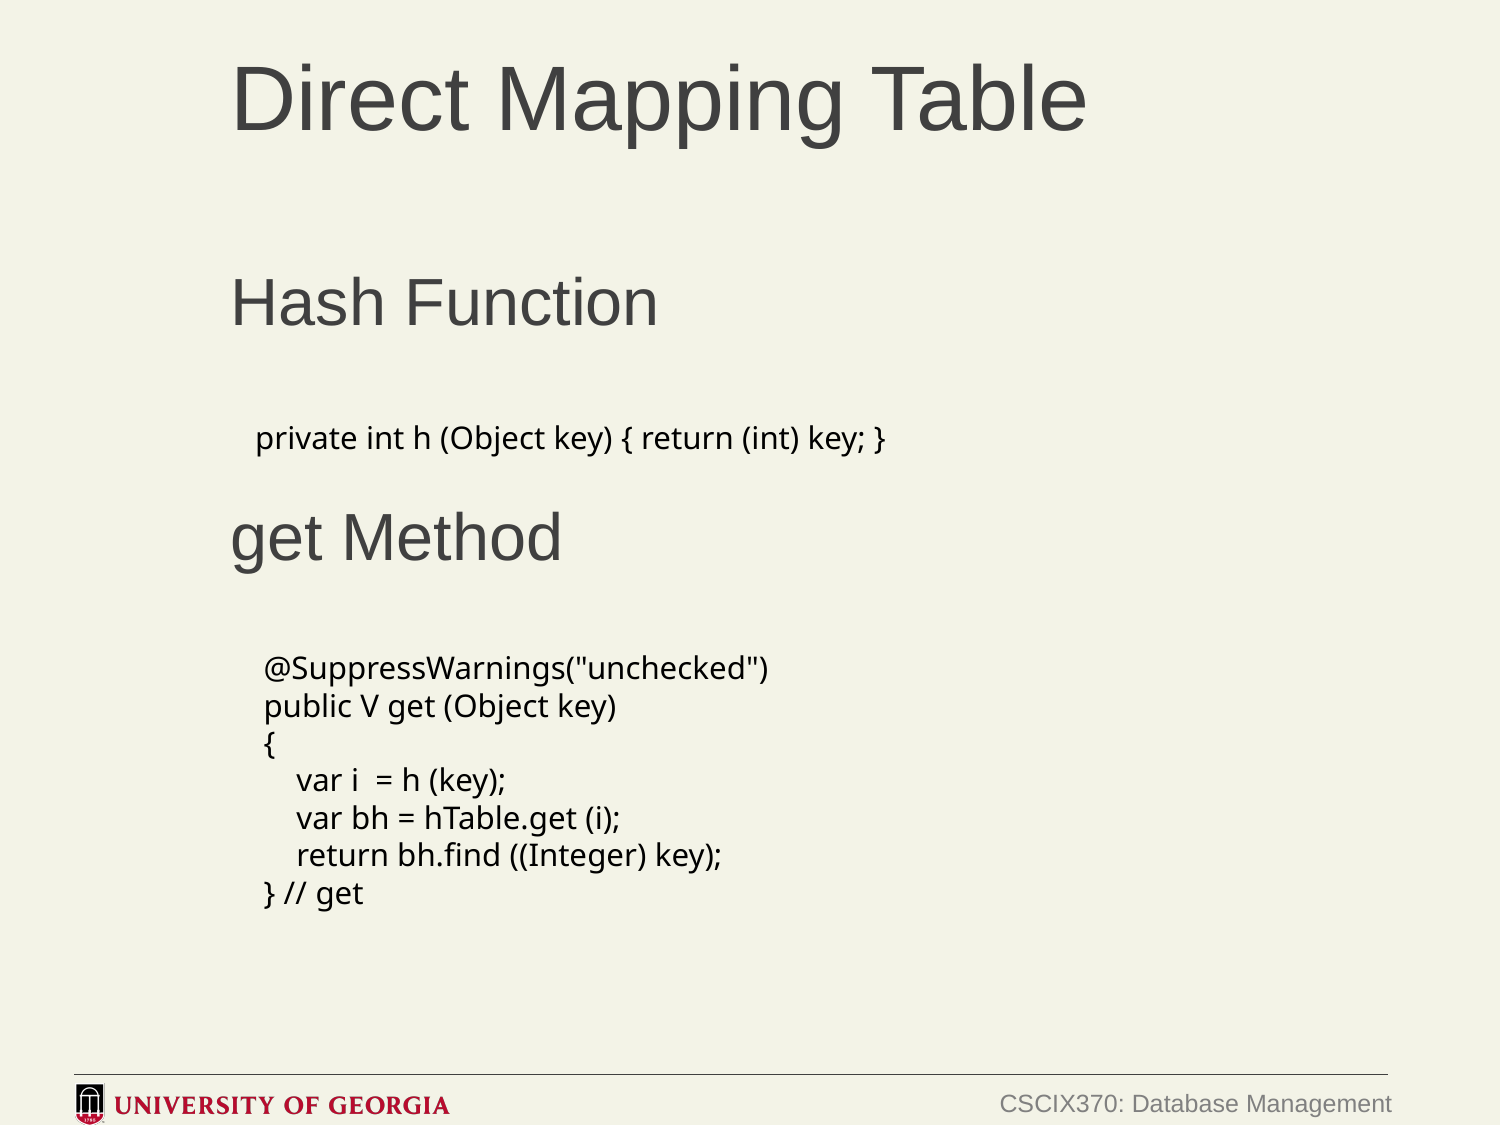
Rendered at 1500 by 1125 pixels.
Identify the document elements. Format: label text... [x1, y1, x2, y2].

title Direct Mapping Table Hash Function private int h (Object key) { return (int) key; } get Method @SuppressWarnings("unchecked") public V get (Object key) { var i = h (key); var bh = hTable.get (i); return bh.find ((Integer) key); } // get [222, 30, 1499, 1044]
picture [75, 1083, 450, 1125]
